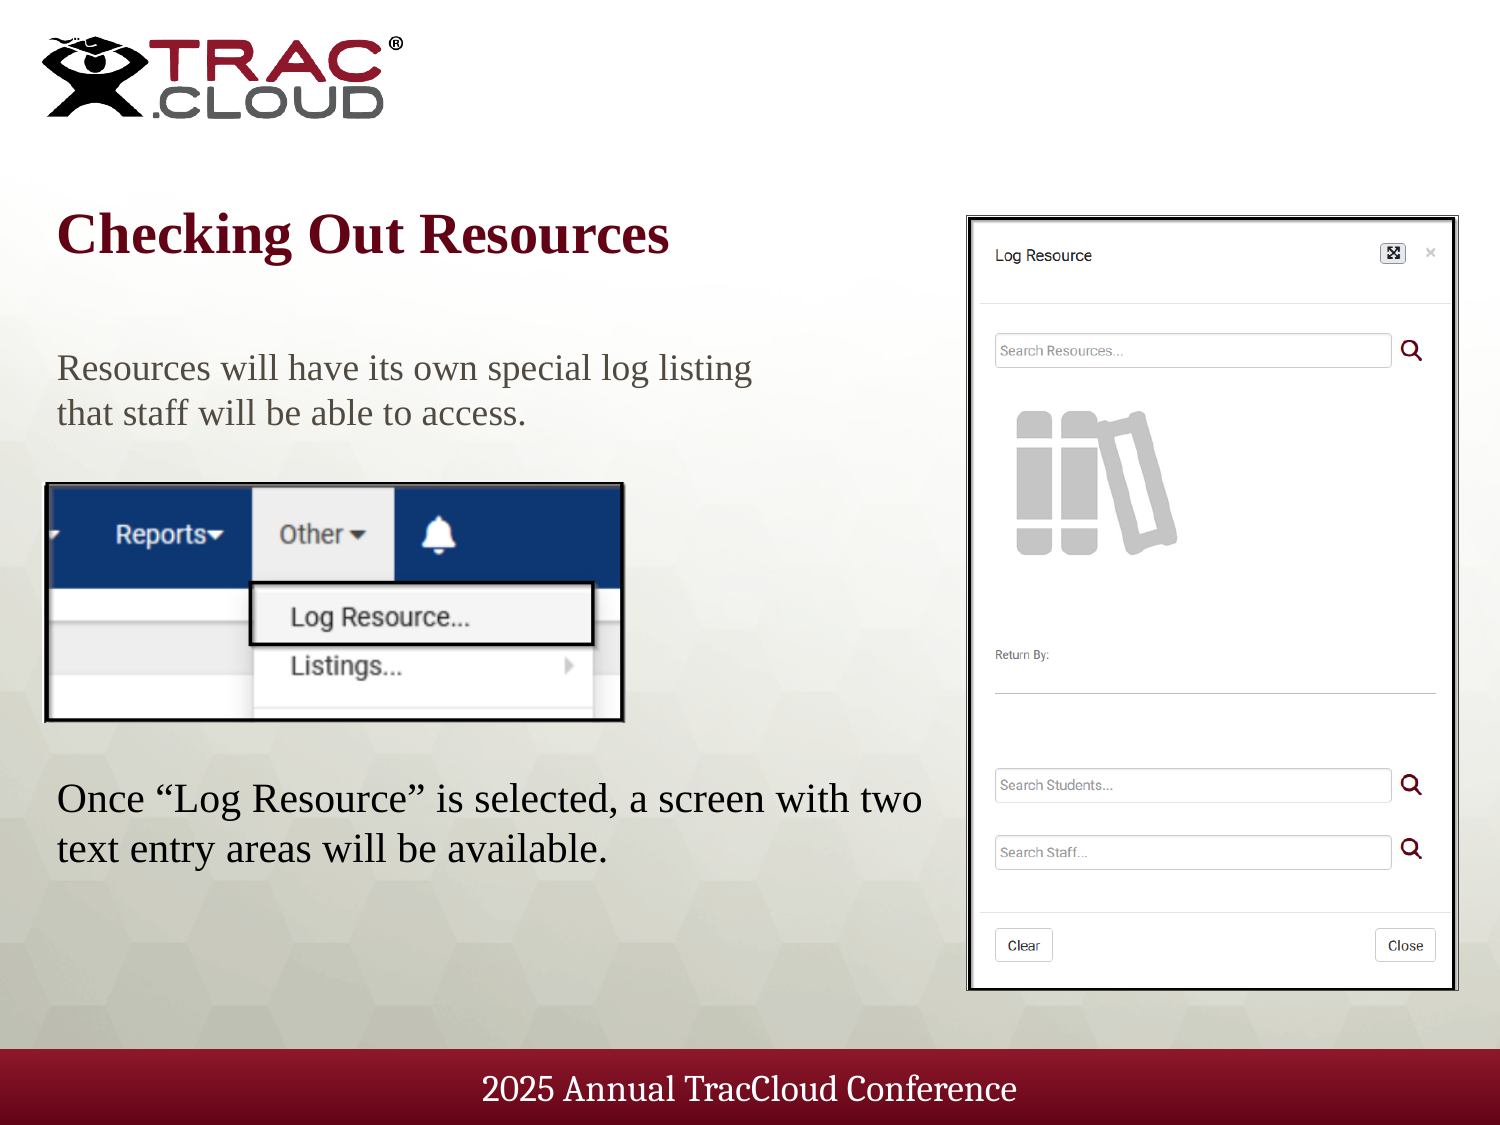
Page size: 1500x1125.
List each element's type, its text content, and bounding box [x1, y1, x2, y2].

text_box Once “Log Resource” is selected, a screen with two text entry areas will be available. [42, 763, 966, 879]
picture [0, 28, 1500, 1049]
text_box Checking Out Resources [42, 183, 723, 273]
text_box Resources will have its own special log listing that staff will be able to access. [42, 335, 793, 441]
